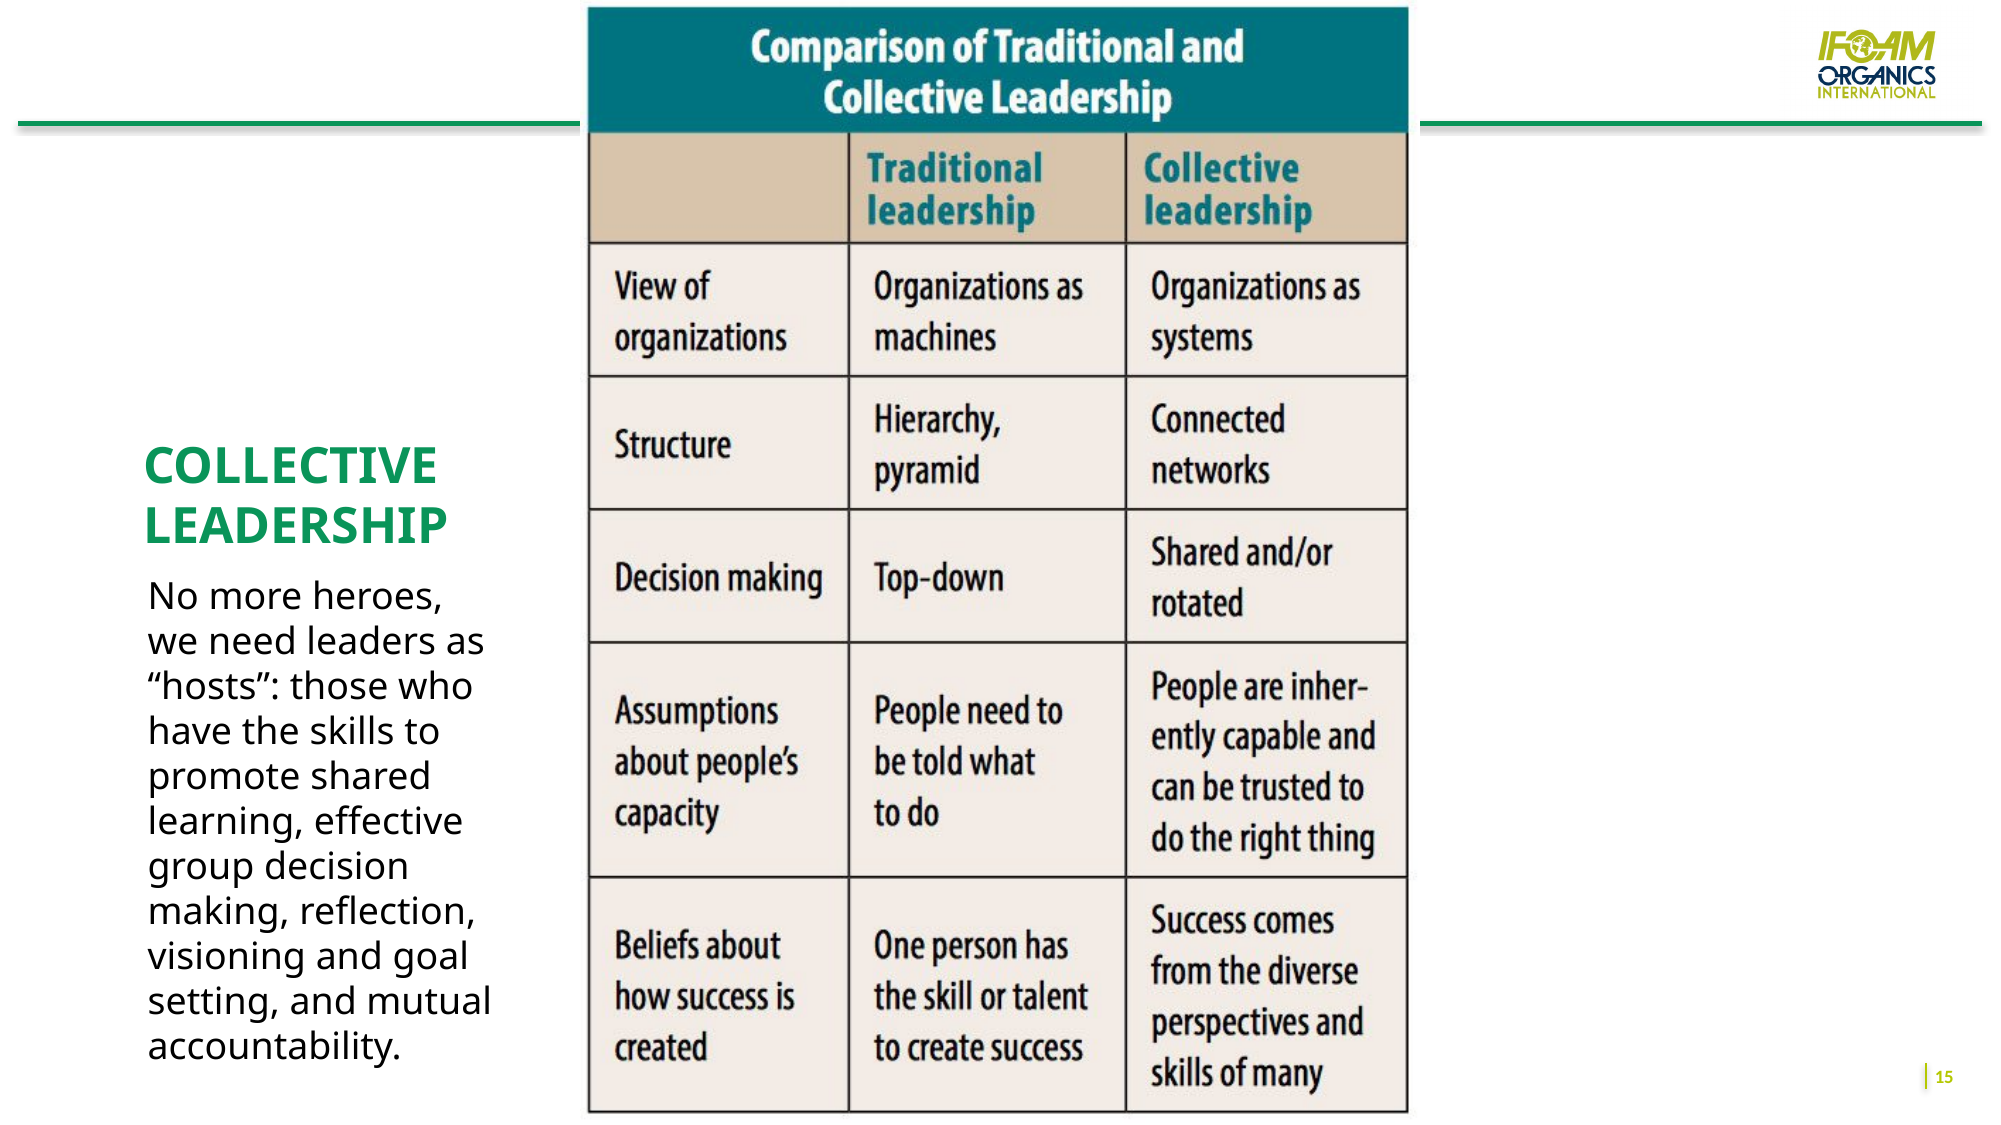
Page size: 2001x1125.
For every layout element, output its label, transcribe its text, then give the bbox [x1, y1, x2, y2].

text_box No more heroes, we need leaders as “hosts”: those who have the skills to promote shared learning, effective group decision making, reflection, visioning and goal setting, and mutual accountability. [132, 564, 517, 1125]
text_box COLLECTIVE LEADERSHIP [128, 426, 464, 561]
picture [1779, 0, 1990, 121]
picture [579, 0, 1421, 1125]
